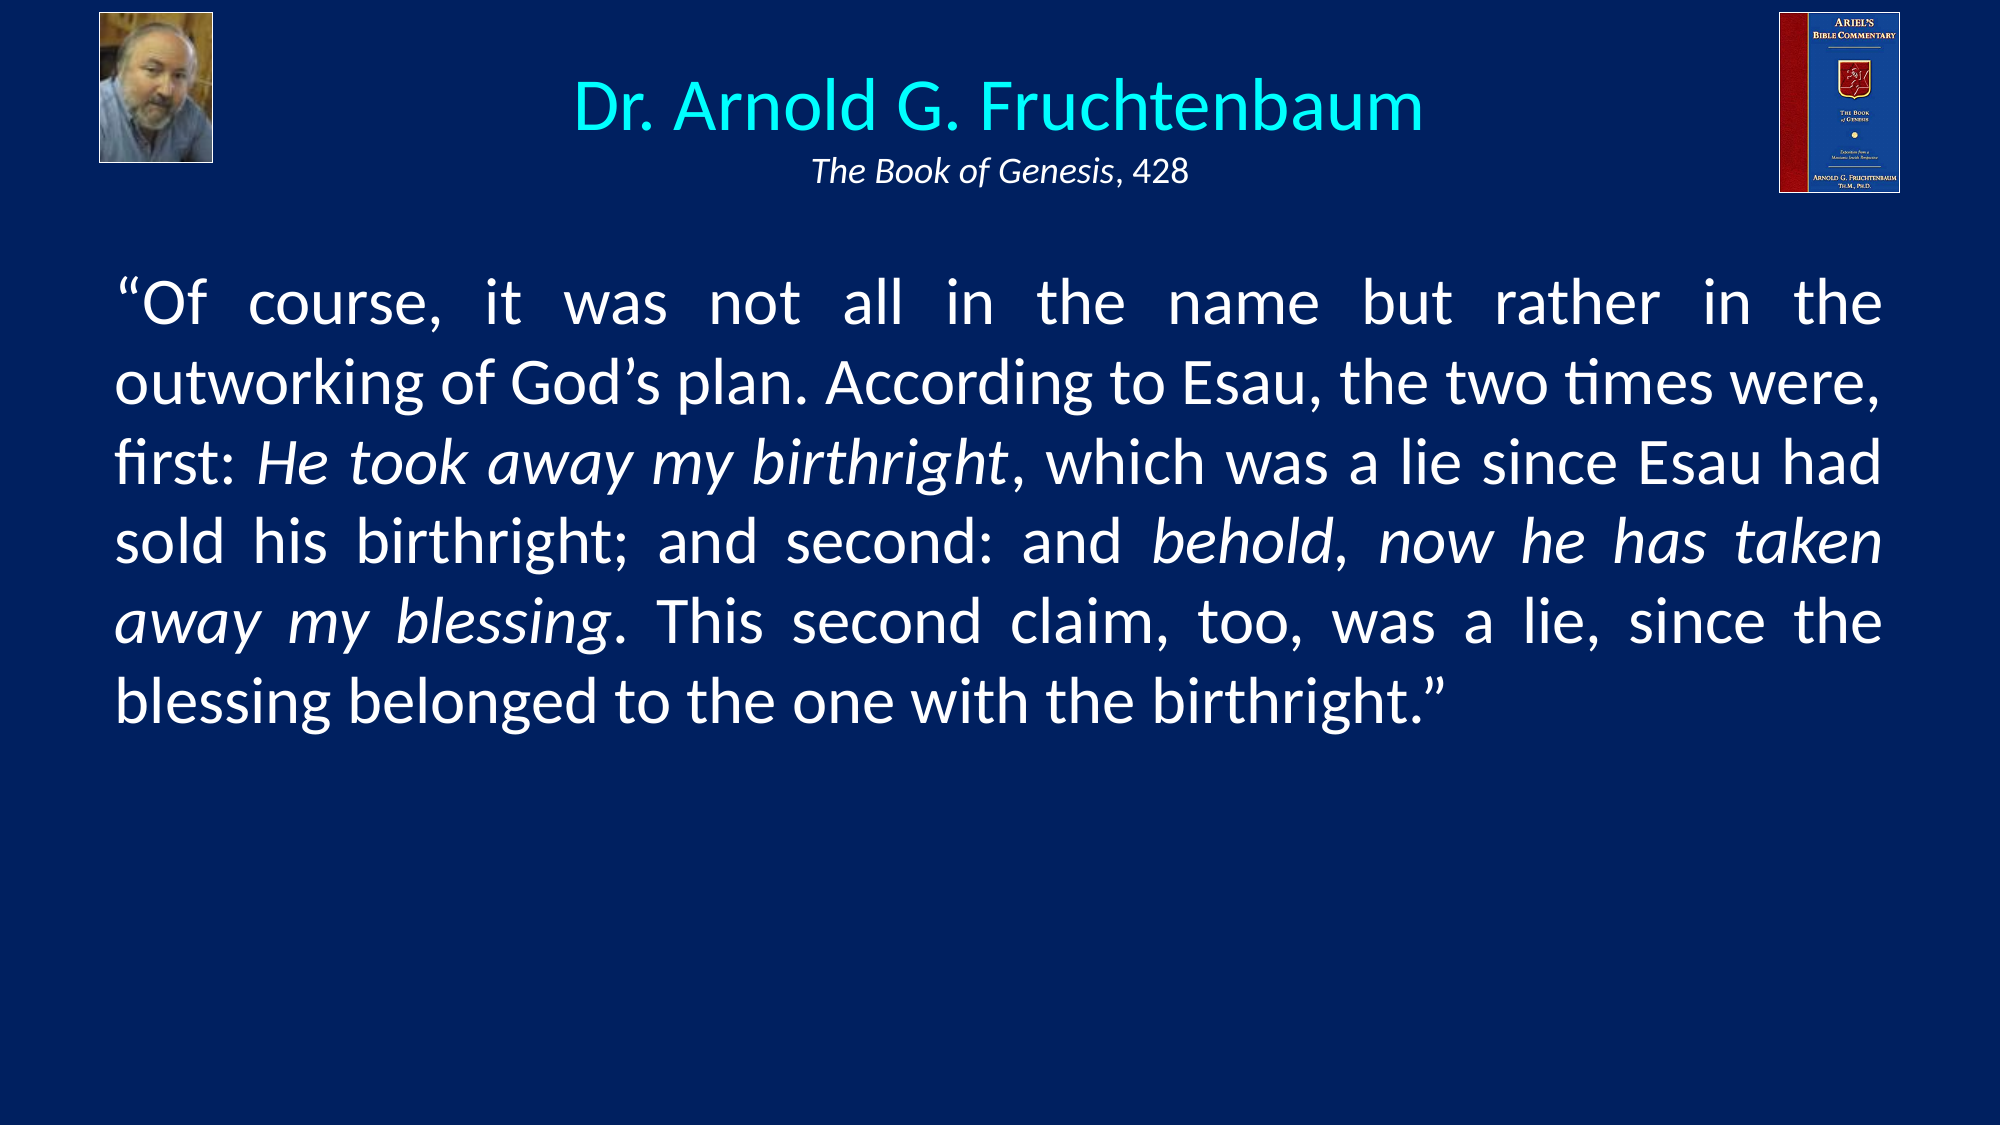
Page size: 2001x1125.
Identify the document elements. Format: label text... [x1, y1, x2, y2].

text_box Dr. Arnold G. Fruchtenbaum The Book of Genesis, 428 [554, 48, 1446, 199]
picture [1779, 12, 1901, 193]
picture [99, 12, 213, 163]
list “Of course, it was not all in the name but rather in the outworking of God’s plan. According to Esau, the two times were, first: He took away my birthright, which was a lie since Esau had sold his birthright; and second: and behold, now he has taken away my blessing. This second claim, too, was a lie, since the blessing belonged to the one with the birthright.” [99, 249, 1901, 901]
